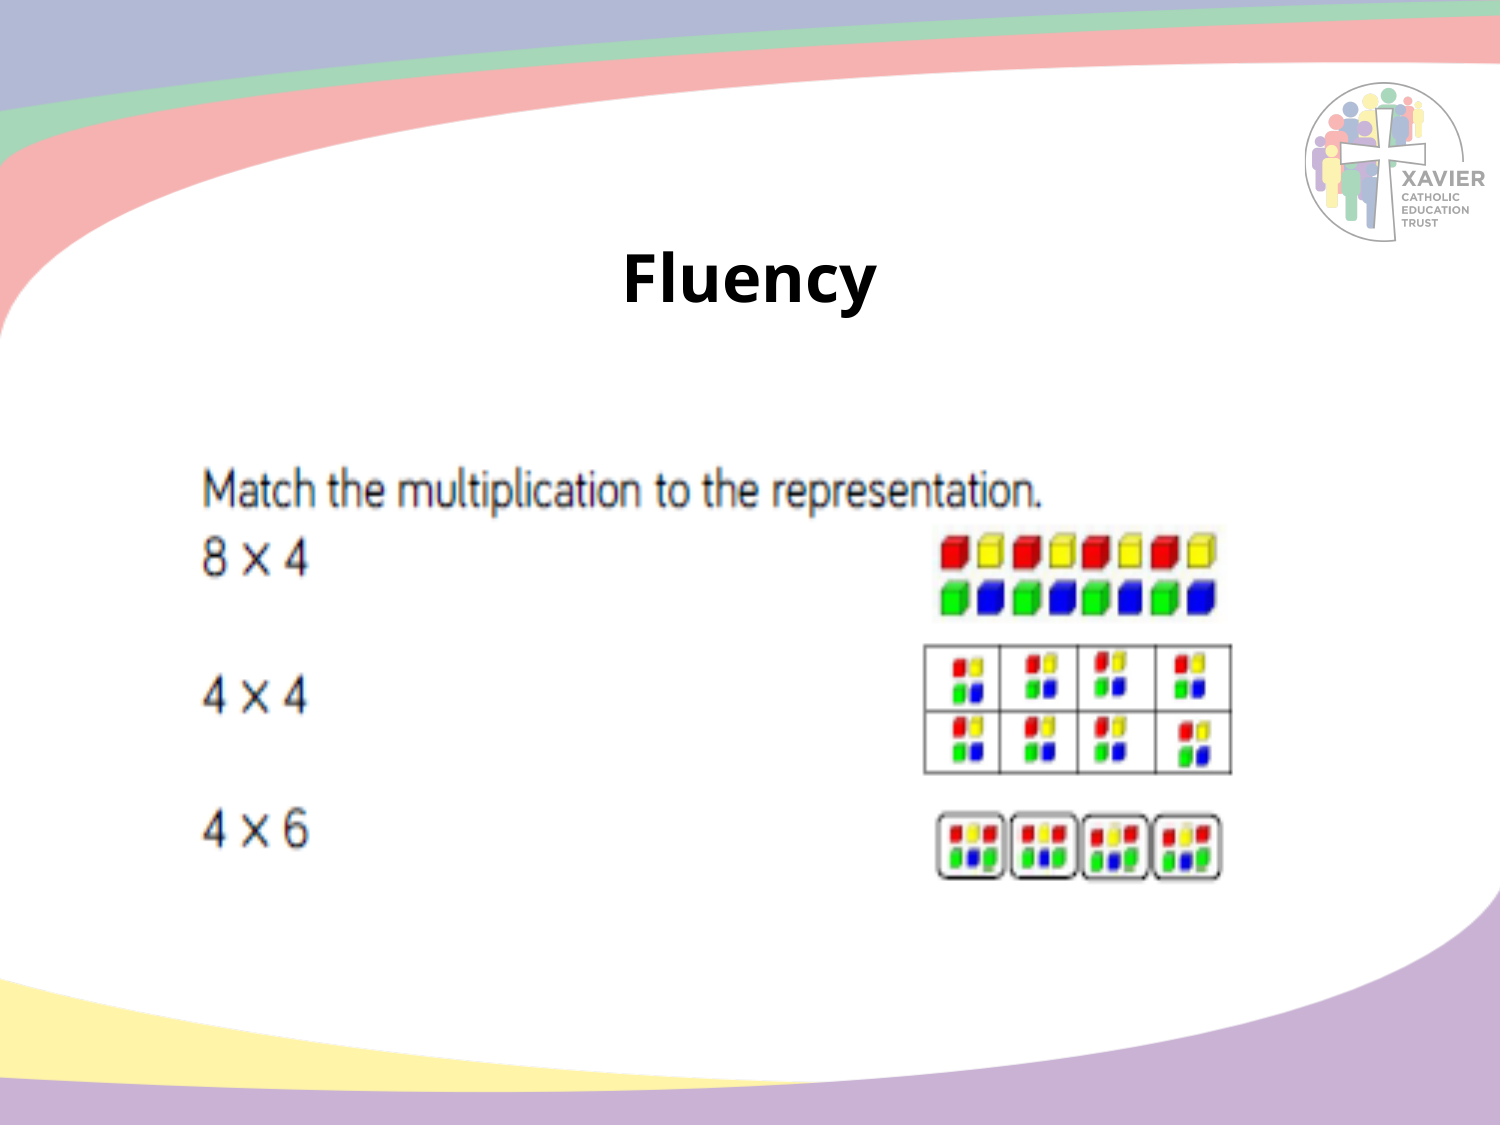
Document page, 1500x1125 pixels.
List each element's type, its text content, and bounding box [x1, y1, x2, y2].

picture [187, 461, 1266, 929]
title Fluency [112, 184, 1388, 325]
